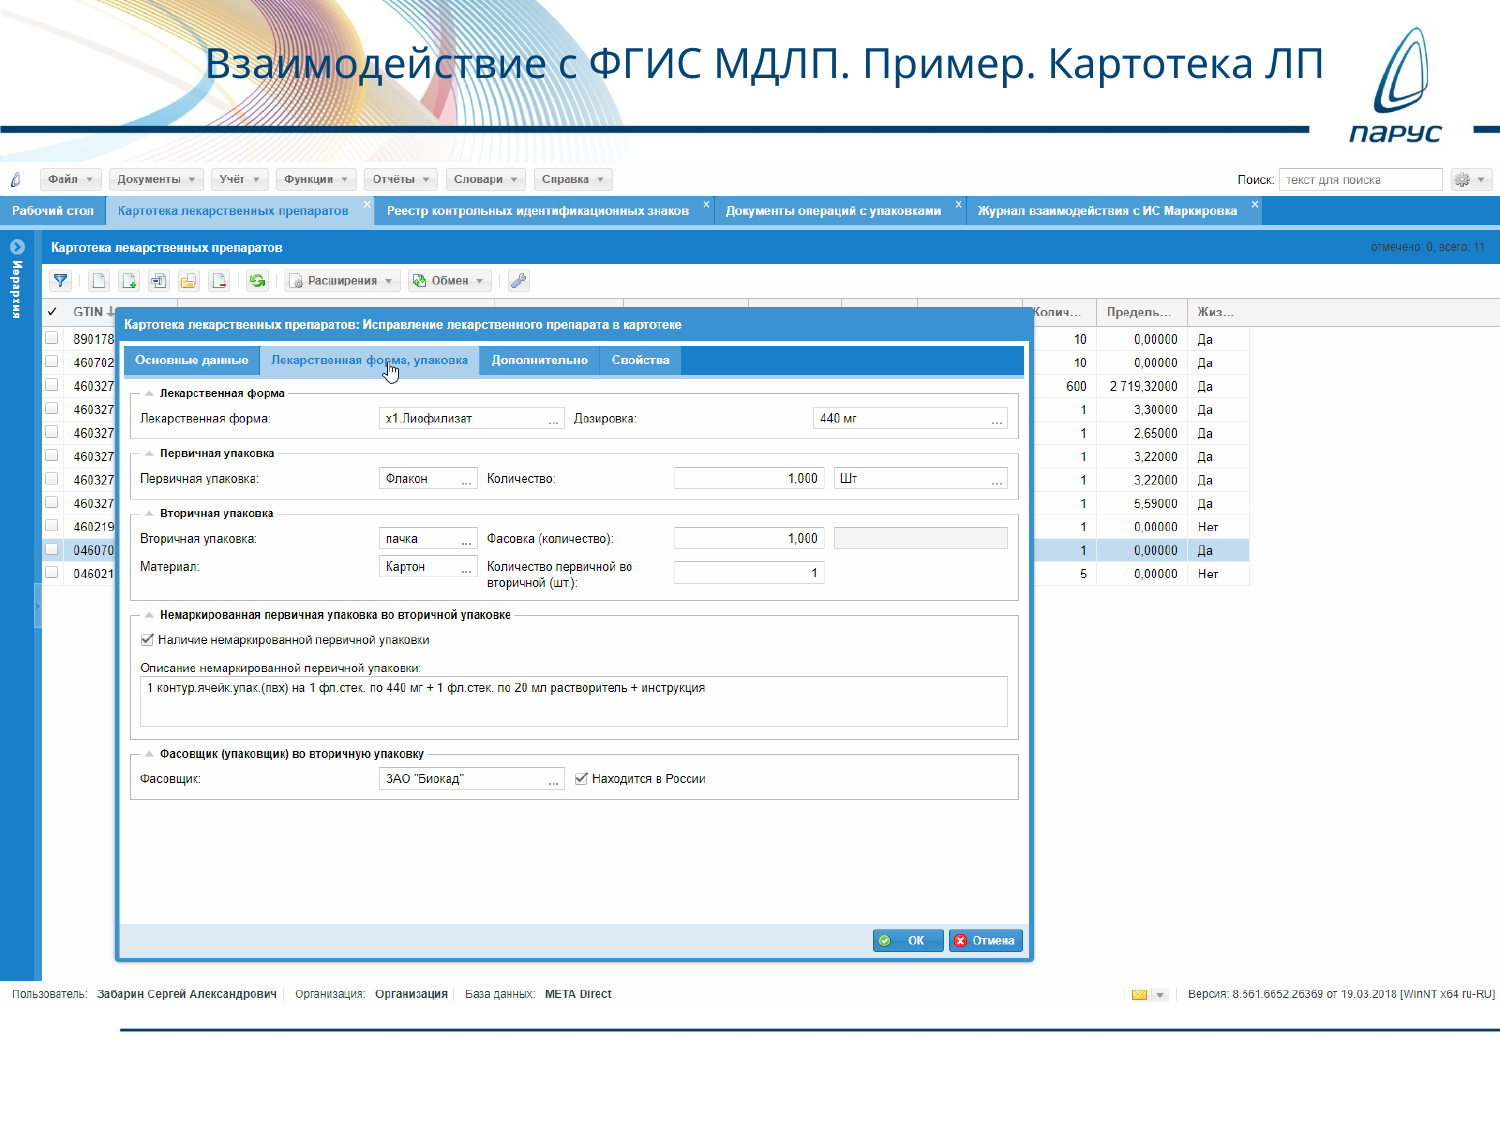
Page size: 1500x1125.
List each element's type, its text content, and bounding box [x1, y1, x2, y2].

picture [0, 0, 1500, 1125]
text_box Взаимодействие с ФГИС МДЛП. Пример. Картотека ЛП [0, 0, 1341, 125]
